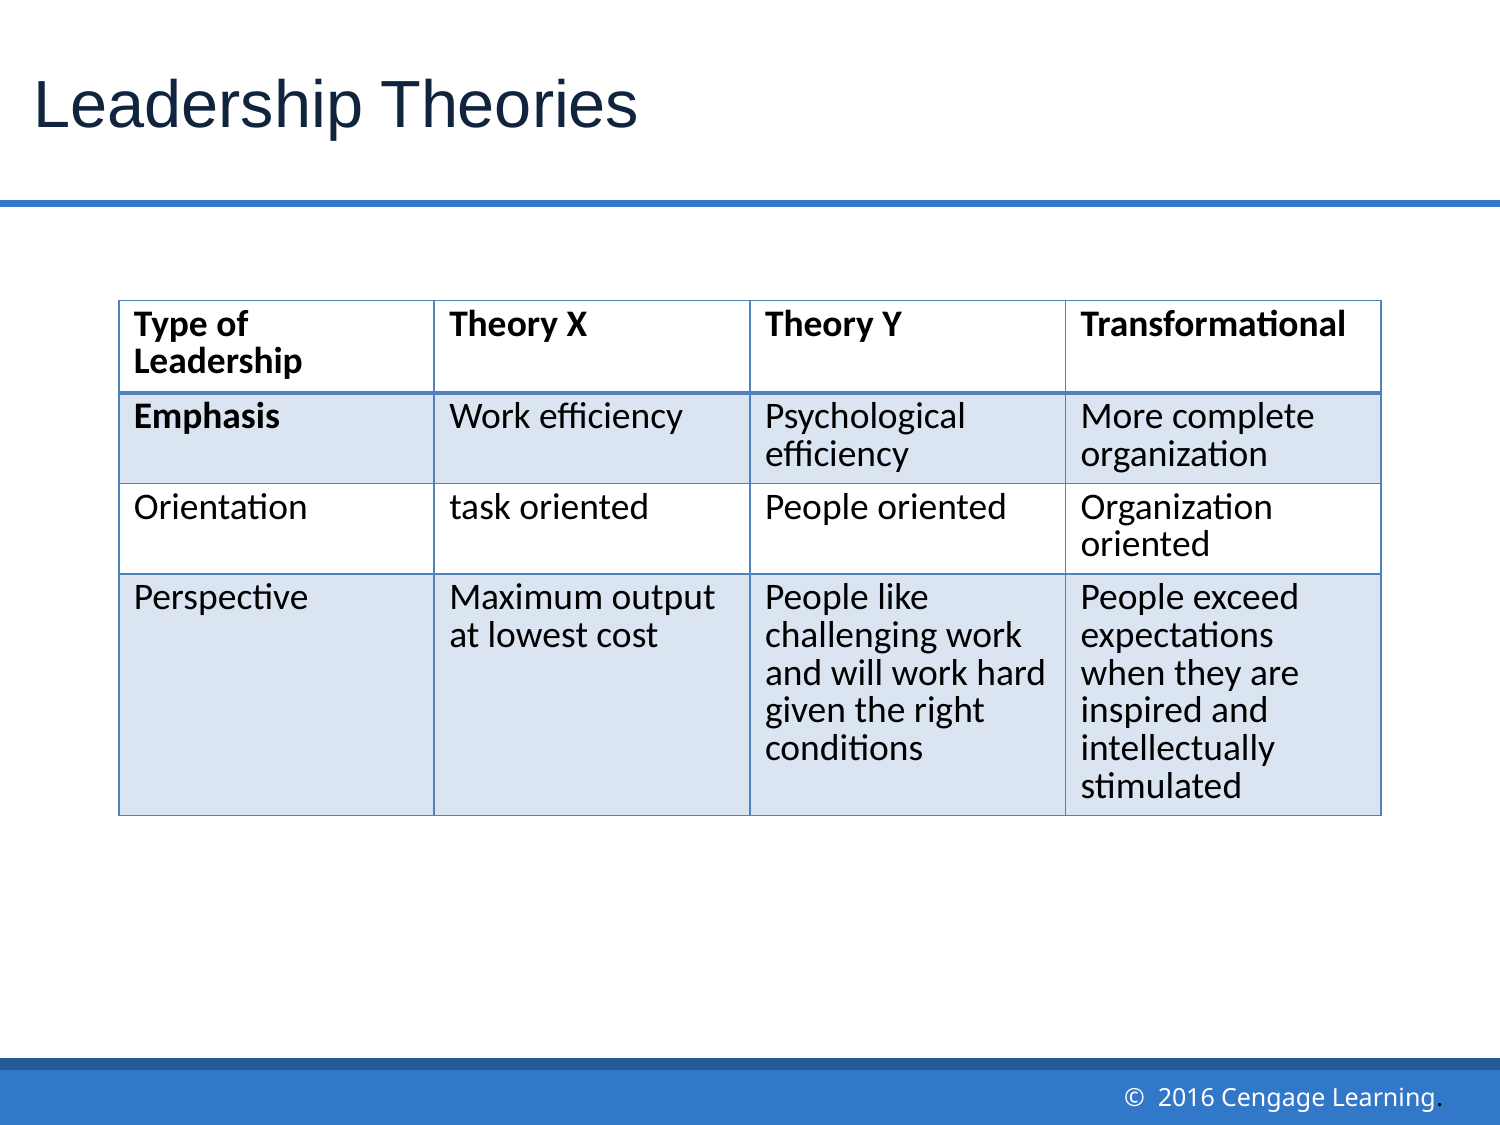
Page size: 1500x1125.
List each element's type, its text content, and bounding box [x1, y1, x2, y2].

table_header Theory Y [751, 301, 1065, 391]
table_cell Maximum output at lowest cost [435, 575, 749, 815]
table_header Type of Leadership [120, 301, 433, 391]
table_cell task oriented [435, 484, 749, 573]
table_cell People exceed expectations when they are inspired and intellectually stimulated [1066, 575, 1380, 815]
table_cell People oriented [751, 484, 1065, 573]
table_cell Orientation [120, 484, 433, 573]
table_cell Organization oriented [1066, 484, 1380, 573]
table_cell Work efficiency [435, 395, 749, 483]
table_cell Perspective [120, 575, 433, 815]
table_cell Psychological efficiency [751, 395, 1065, 483]
table_cell More complete organization [1066, 395, 1380, 483]
list [37, 202, 1500, 1063]
title Leadership Theories [0, 0, 1500, 202]
table_header Transformational [1066, 301, 1380, 391]
table_cell Emphasis [120, 395, 433, 483]
table_header Theory X [435, 301, 749, 391]
table_cell People like challenging work and will work hard given the right conditions [751, 575, 1065, 815]
